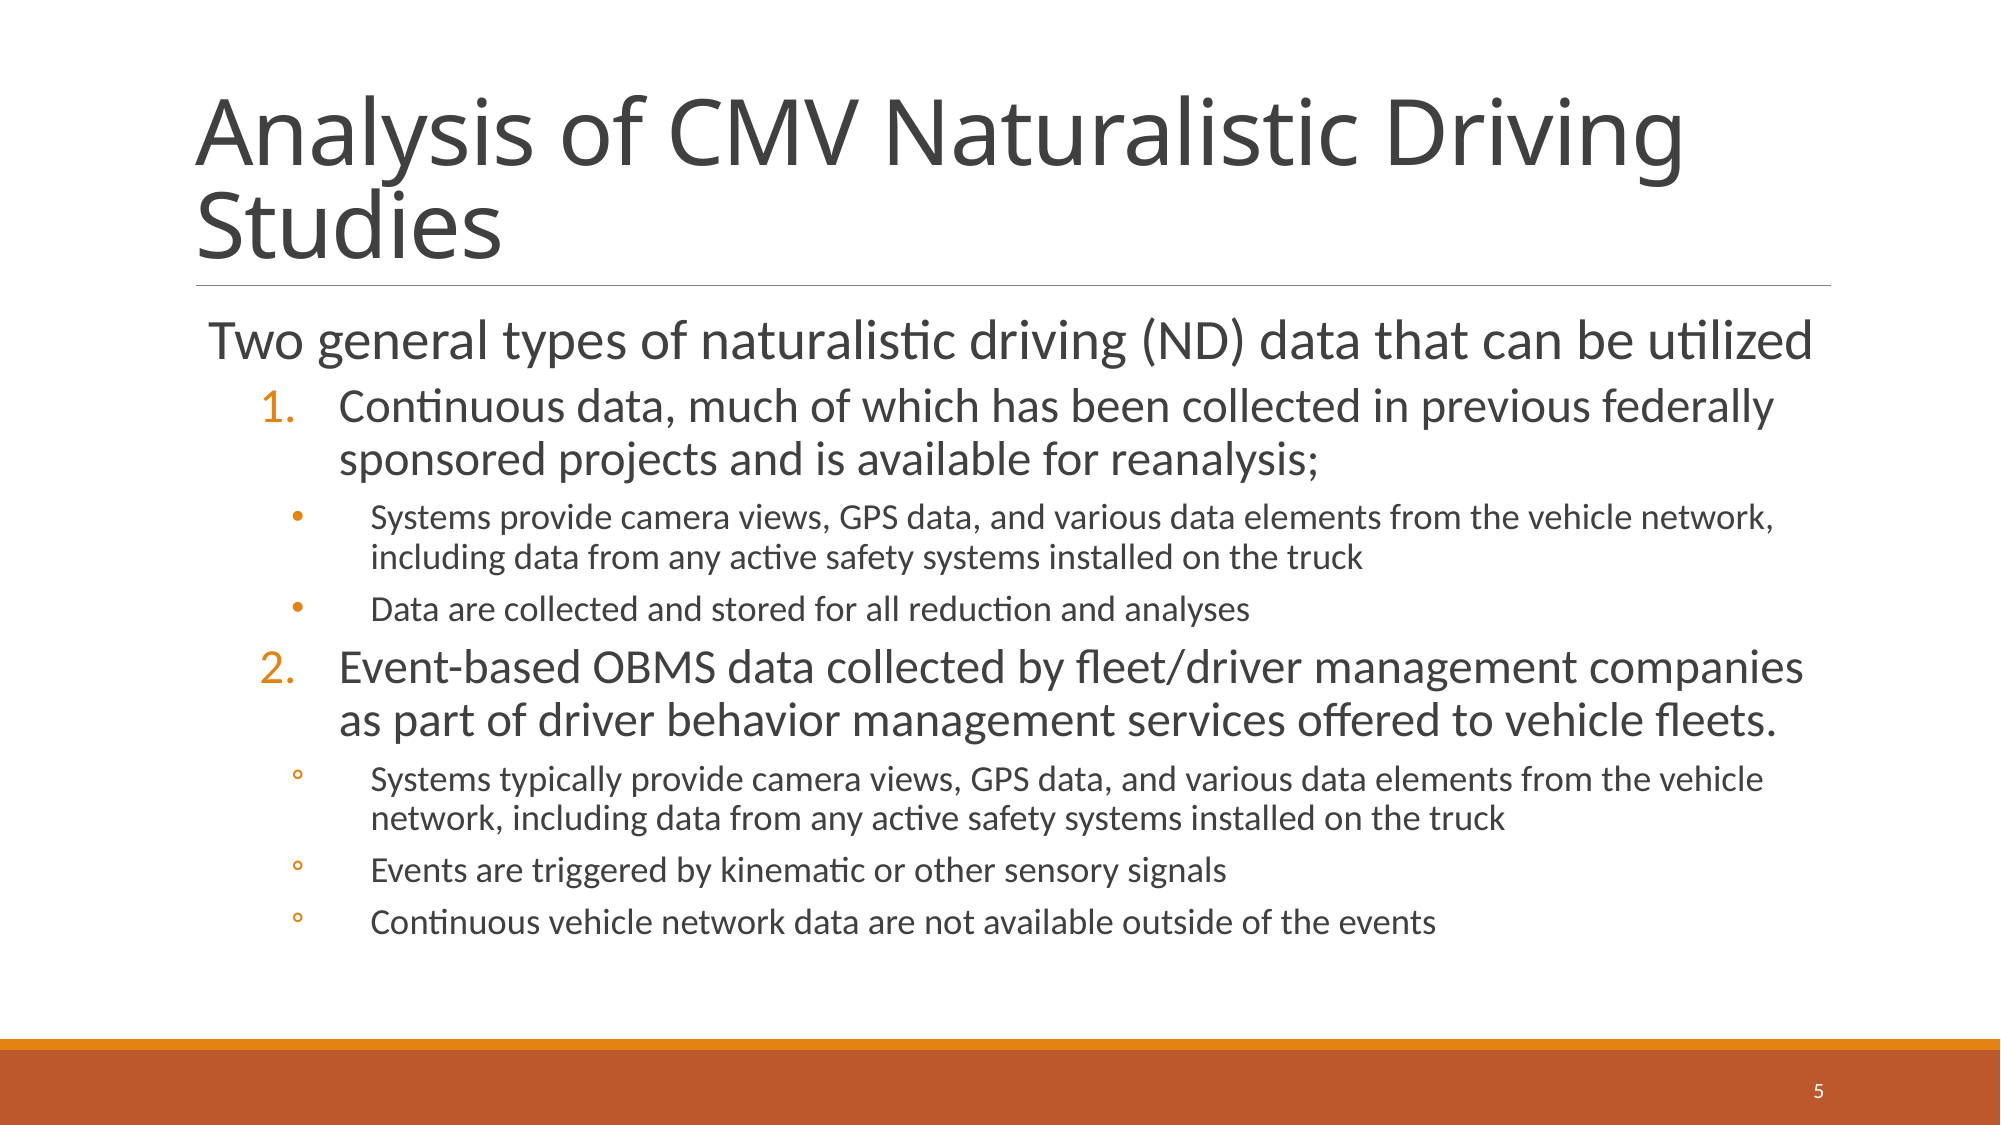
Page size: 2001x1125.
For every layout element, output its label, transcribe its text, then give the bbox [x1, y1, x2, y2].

list Two general types of naturalistic driving (ND) data that can be utilized Continuous data, much of which has been collected in previous federally sponsored projects and is available for reanalysis; Systems provide camera views, GPS data, and various data elements from the vehicle network, including data from any active safety systems installed on the truck Data are collected and stored for all reduction and analyses Event-based OBMS data collected by fleet/driver management companies as part of driver behavior management services offered to vehicle fleets. Systems typically provide camera views, GPS data, and various data elements from the vehicle network, including data from any active safety systems installed on the truck Events are triggered by kinematic or other sensory signals Continuous vehicle network data are not available outside of the events [180, 302, 1830, 963]
slide_number 5 [1624, 1059, 1840, 1120]
title Analysis of CMV Naturalistic Driving Studies [180, 47, 1830, 285]
